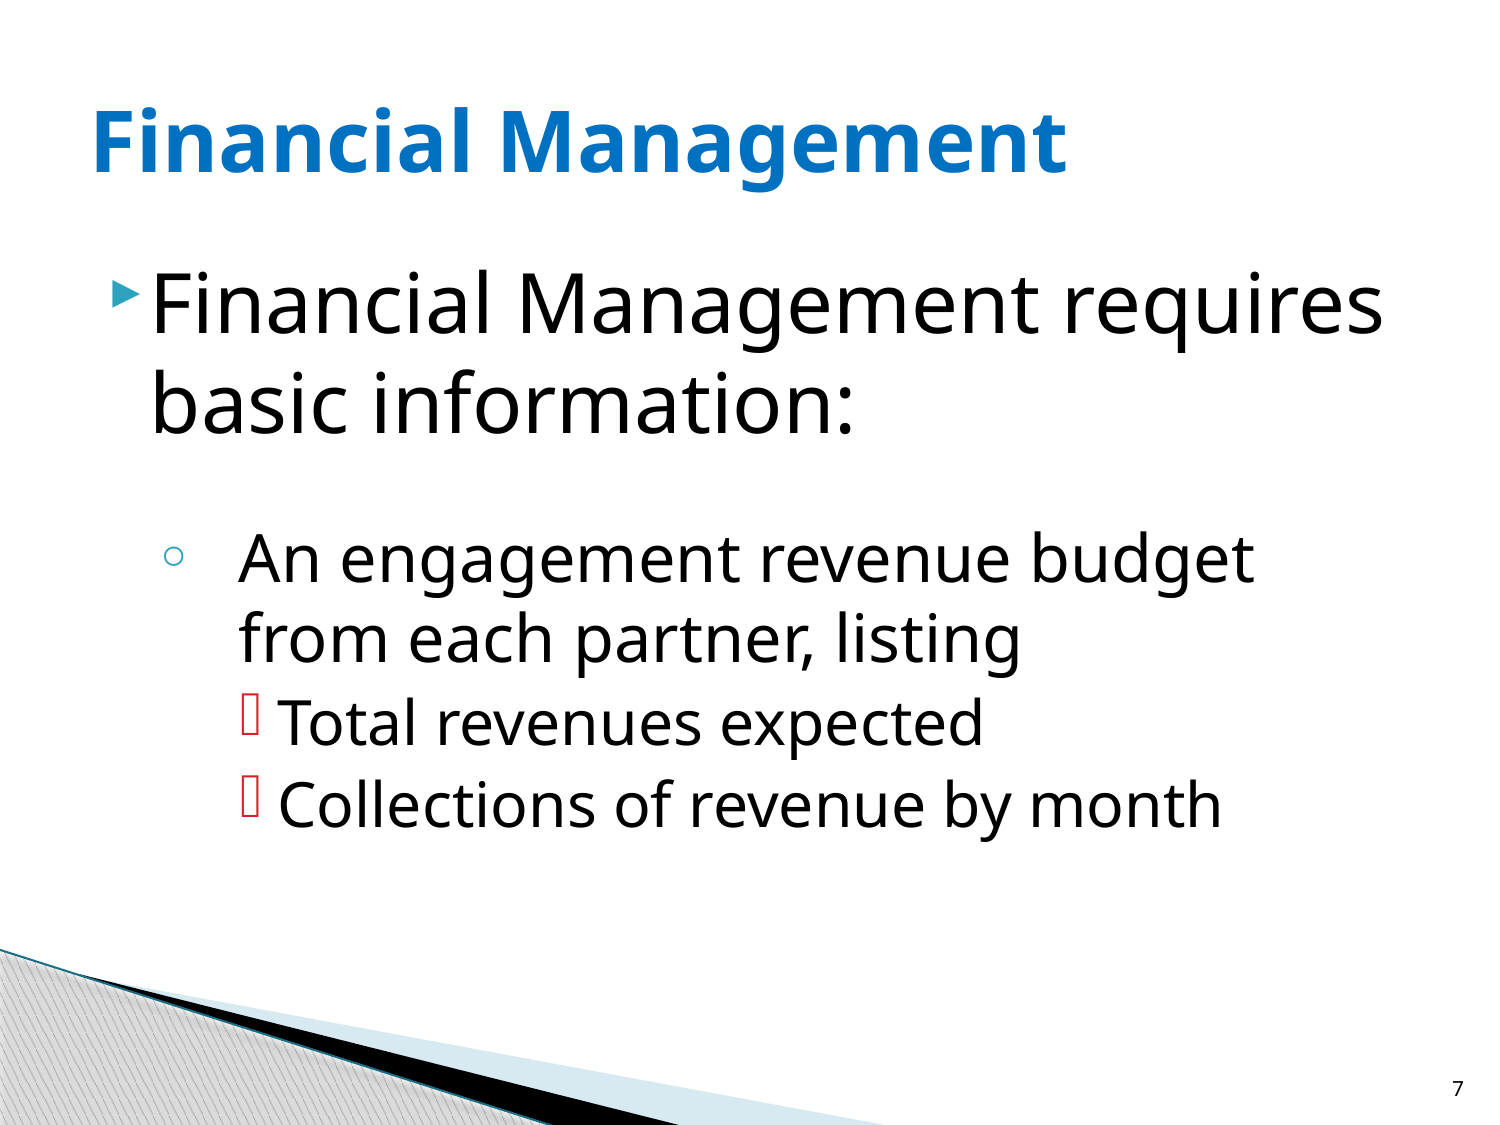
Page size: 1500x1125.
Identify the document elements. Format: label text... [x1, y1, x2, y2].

title Financial Management [75, 45, 1425, 233]
list Financial Management requires basic information: An engagement revenue budget from each partner, listing Total revenues expected Collections of revenue by month [75, 243, 1425, 986]
slide_number 7 [1418, 1051, 1479, 1112]
